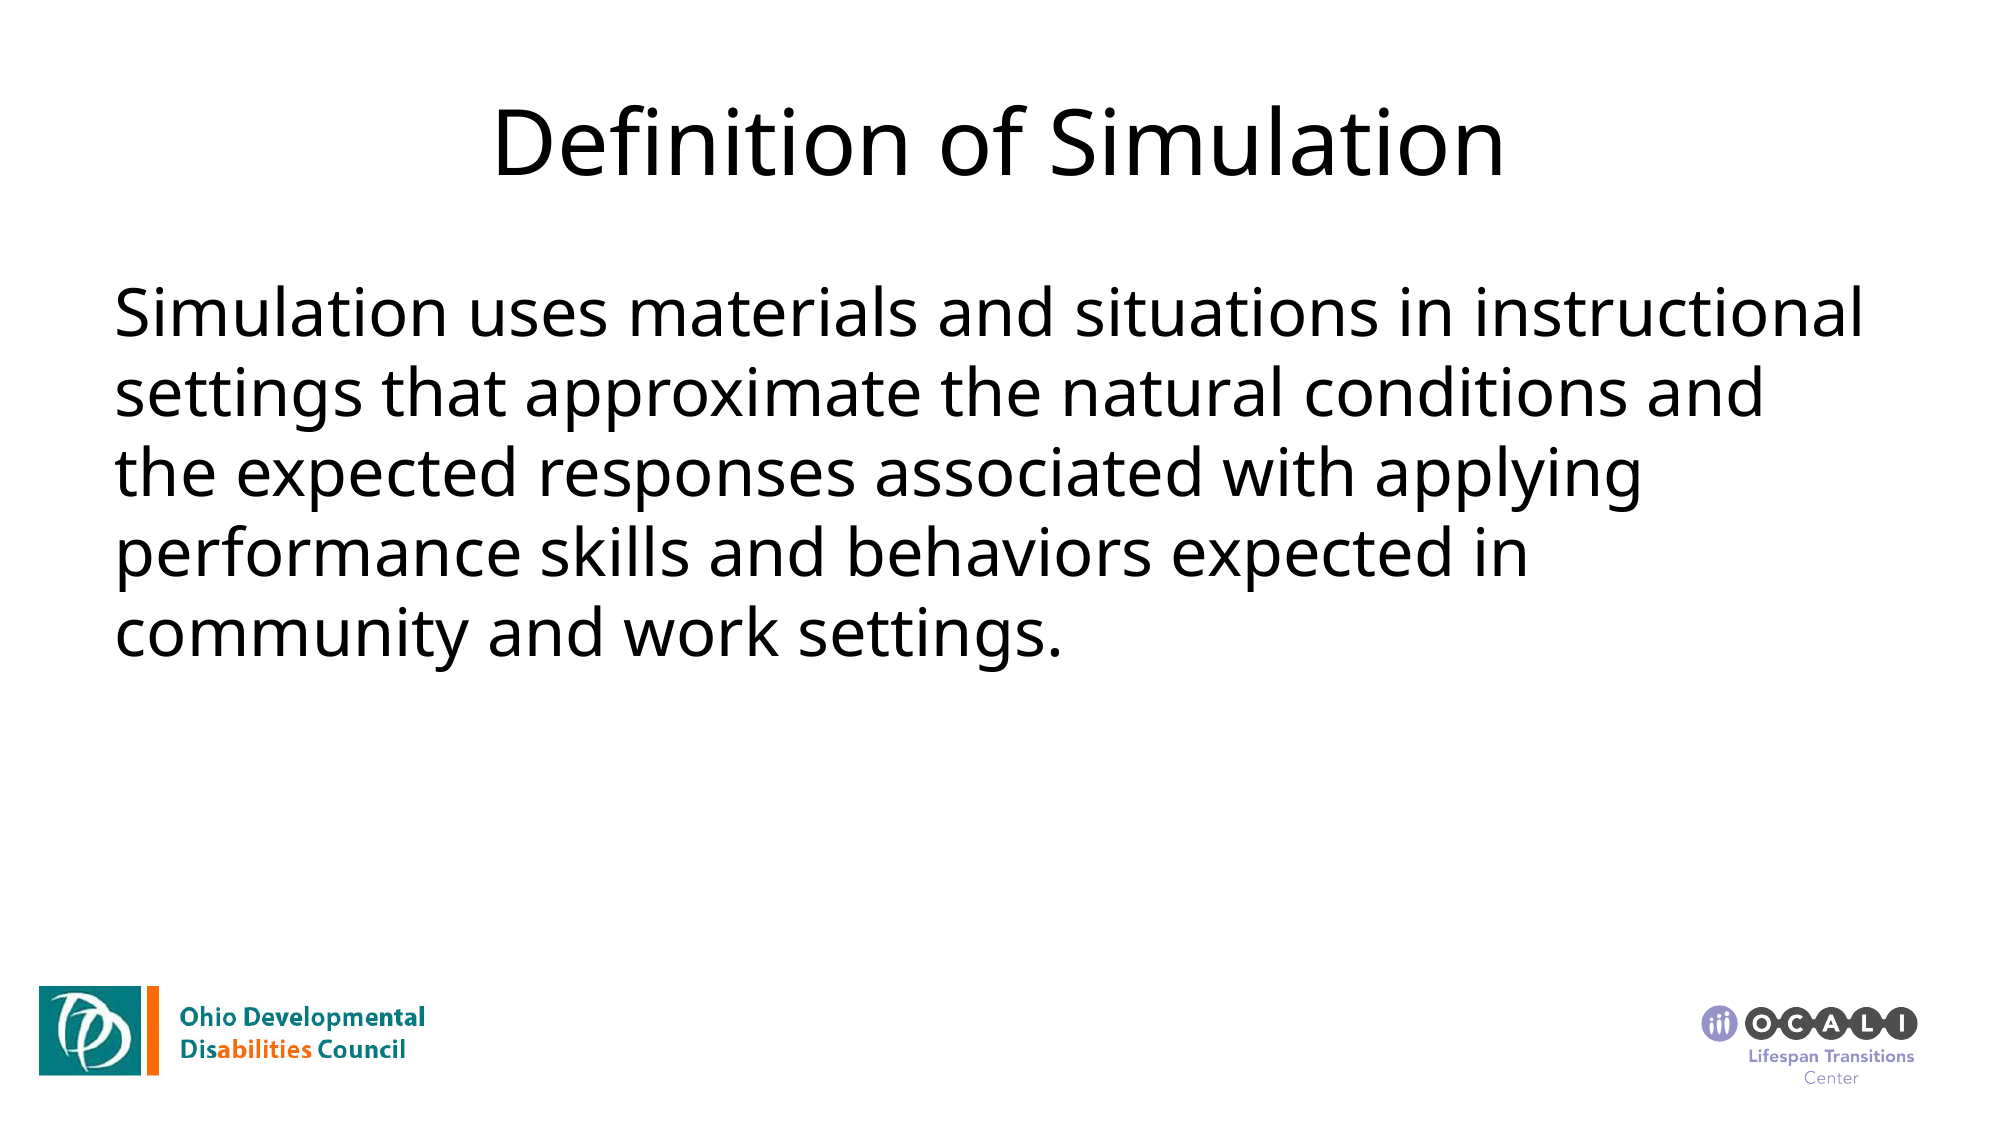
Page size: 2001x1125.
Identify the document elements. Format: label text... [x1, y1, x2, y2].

picture [1697, 1001, 1923, 1088]
list Simulation uses materials and situations in instructional settings that approximate the natural conditions and the expected responses associated with applying performance skills and behaviors expected in community and work settings. [99, 262, 1900, 1005]
title Definition of Simulation [99, 45, 1900, 233]
picture [26, 986, 471, 1085]
